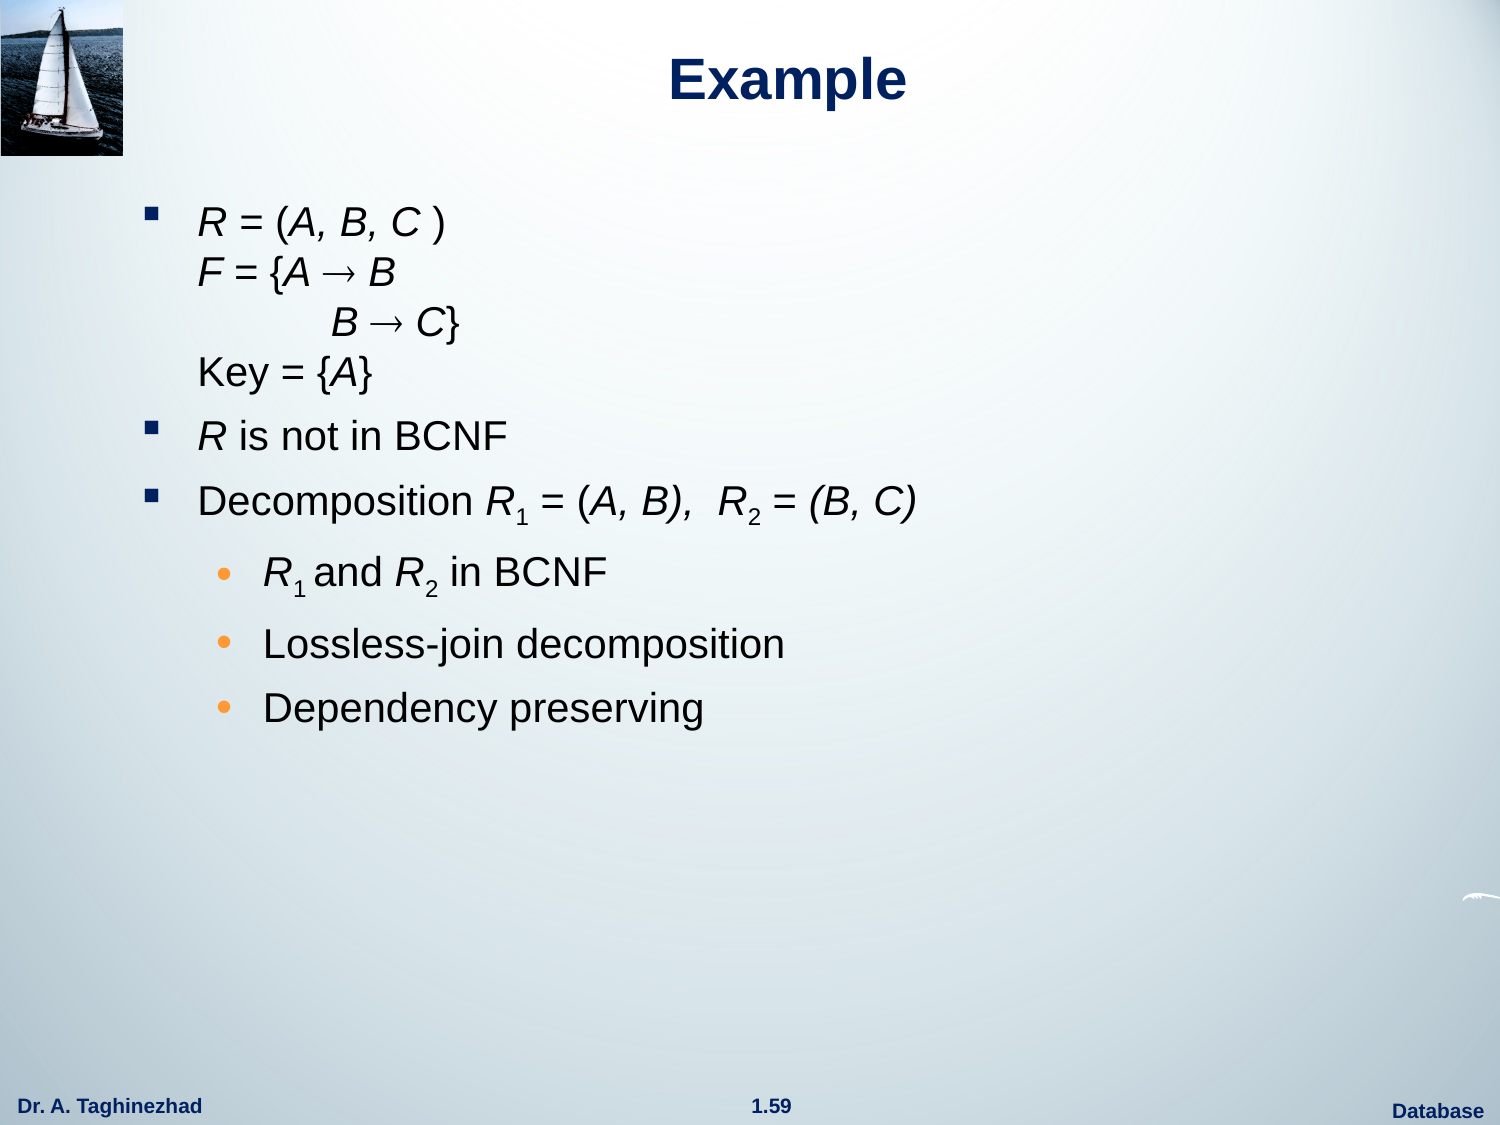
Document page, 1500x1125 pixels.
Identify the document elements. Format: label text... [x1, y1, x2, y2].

picture [0, 0, 1500, 1125]
title Example [125, 18, 1452, 120]
list R = (A, B, C ) F = {A  B B  C} Key = {A} R is not in BCNF Decomposition R1 = (A, B), R2 = (B, C) R1 and R2 in BCNF Lossless-join decomposition Dependency preserving [126, 186, 1371, 671]
